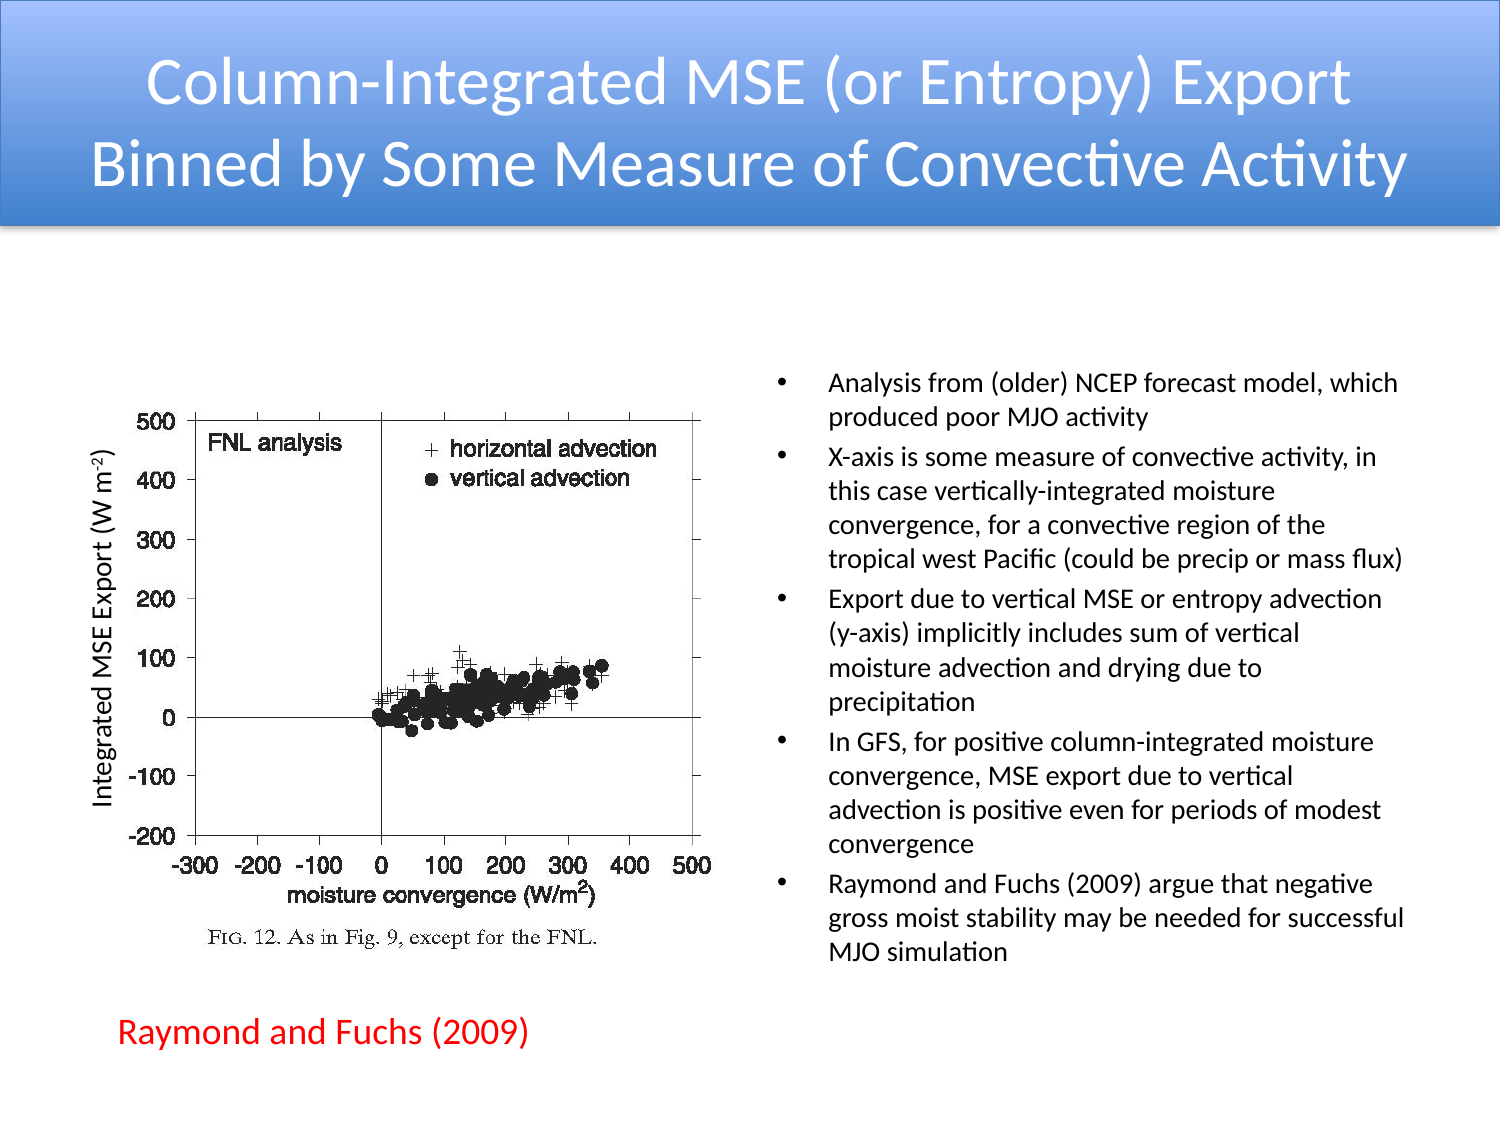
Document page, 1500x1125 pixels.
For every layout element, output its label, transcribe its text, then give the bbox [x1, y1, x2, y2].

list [37, 387, 733, 980]
title Column-Integrated MSE (or Entropy) Export Binned by Some Measure of Convective Activity [75, 24, 1425, 213]
text_box [0, 0, 1500, 226]
text_box Raymond and Fuchs (2009) [102, 999, 545, 1060]
list Analysis from (older) NCEP forecast model, which produced poor MJO activity X-axis is some measure of convective activity, in this case vertically-integrated moisture convergence, for a convective region of the tropical west Pacific (could be precip or mass flux) Export due to vertical MSE or entropy advection (y-axis) implicitly includes sum of vertical moisture advection and drying due to precipitation In GFS, for positive column-integrated moisture convergence, MSE export due to vertical advection is positive even for periods of modest convergence Raymond and Fuchs (2009) argue that negative gross moist stability may be needed for successful MJO simulation [761, 356, 1425, 1005]
